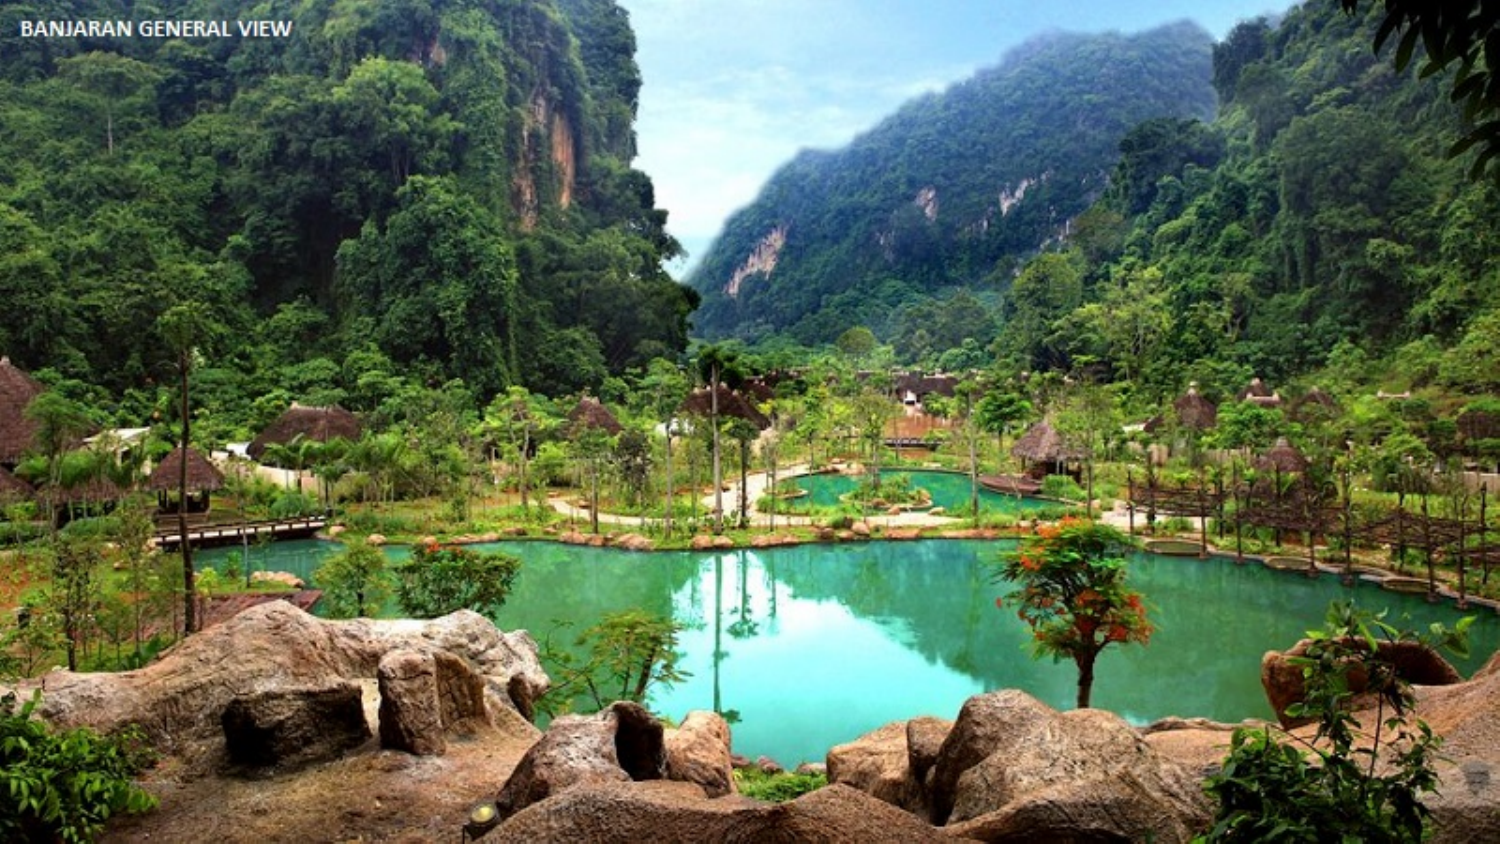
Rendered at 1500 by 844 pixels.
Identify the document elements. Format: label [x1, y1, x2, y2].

list [0, 0, 1500, 844]
